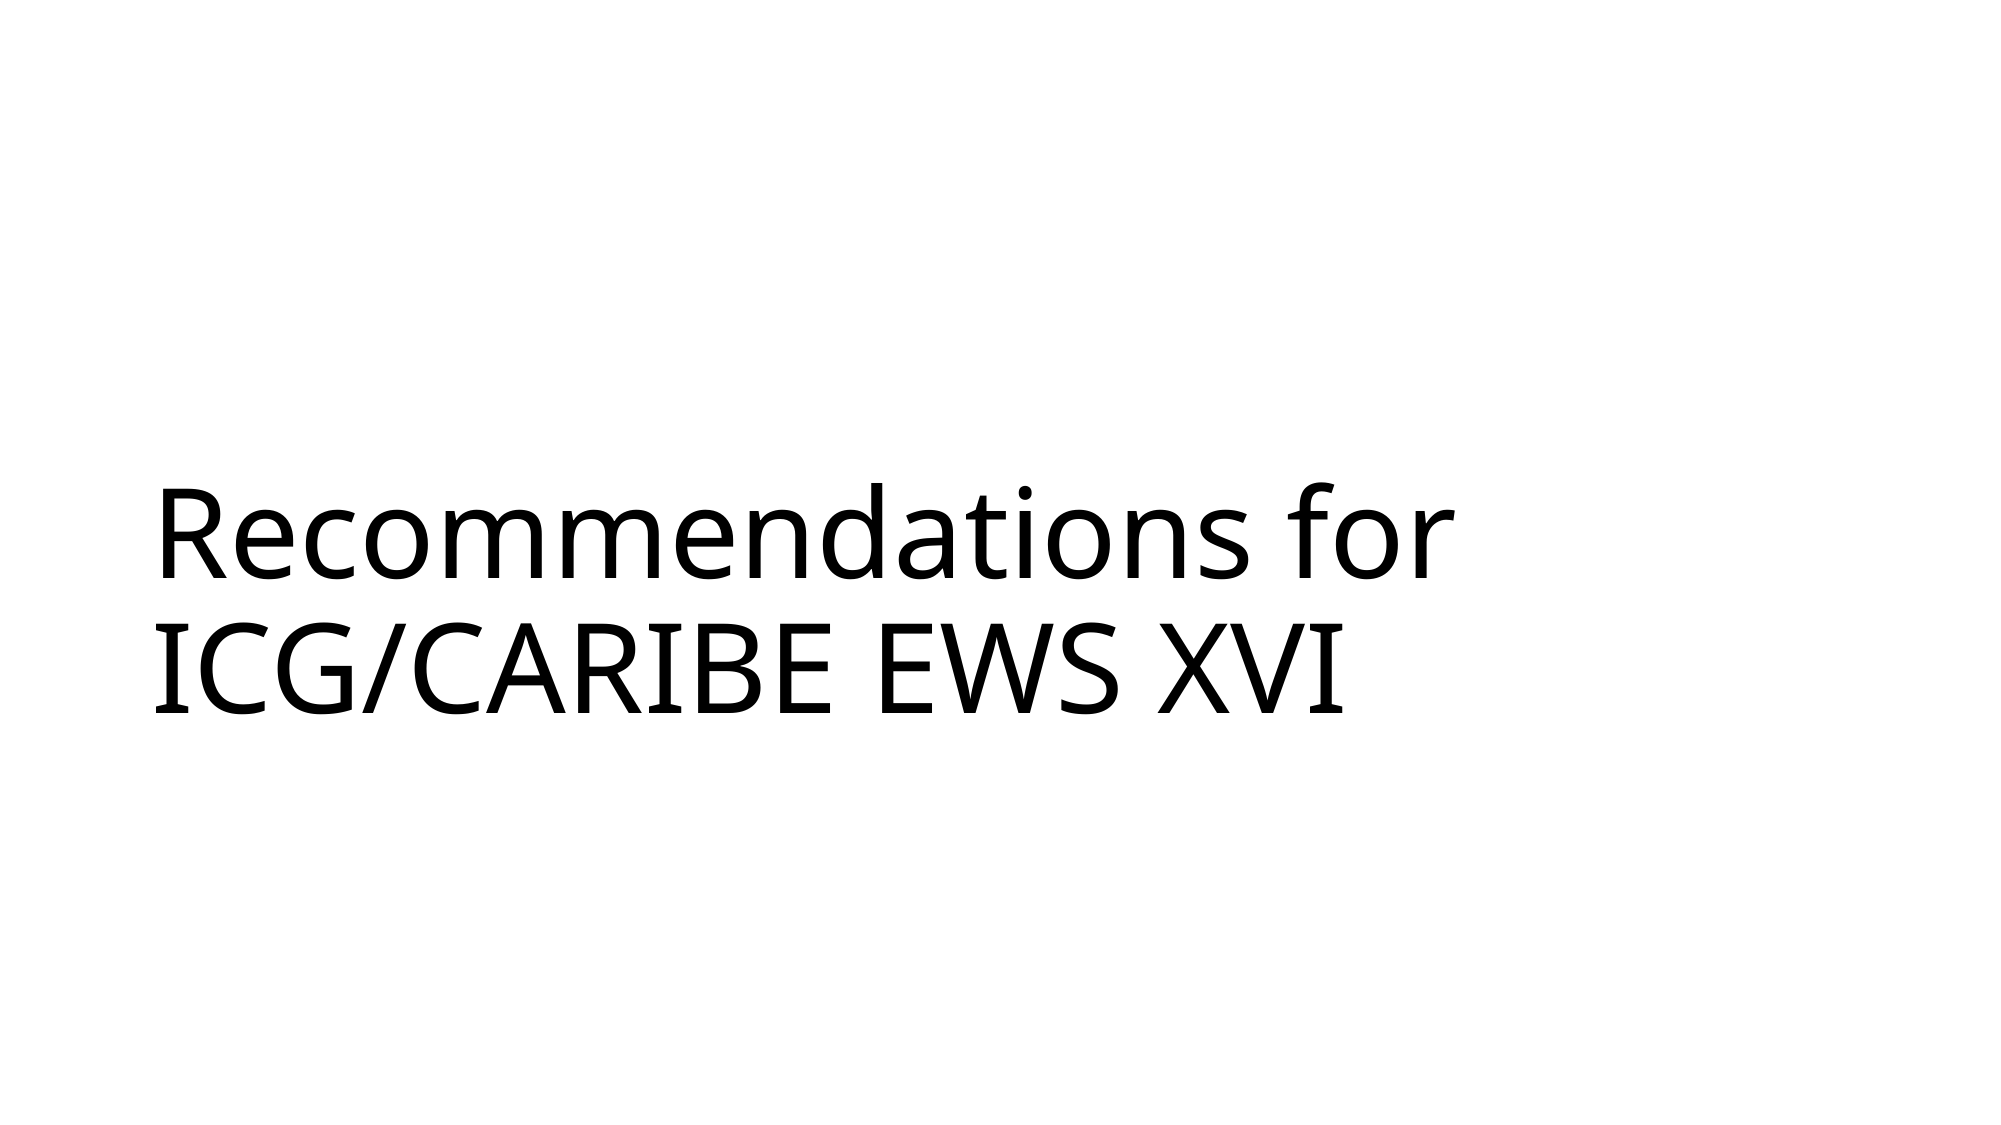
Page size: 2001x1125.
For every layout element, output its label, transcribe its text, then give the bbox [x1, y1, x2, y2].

title Recommendations for ICG/CARIBE EWS XVI [136, 280, 1862, 749]
